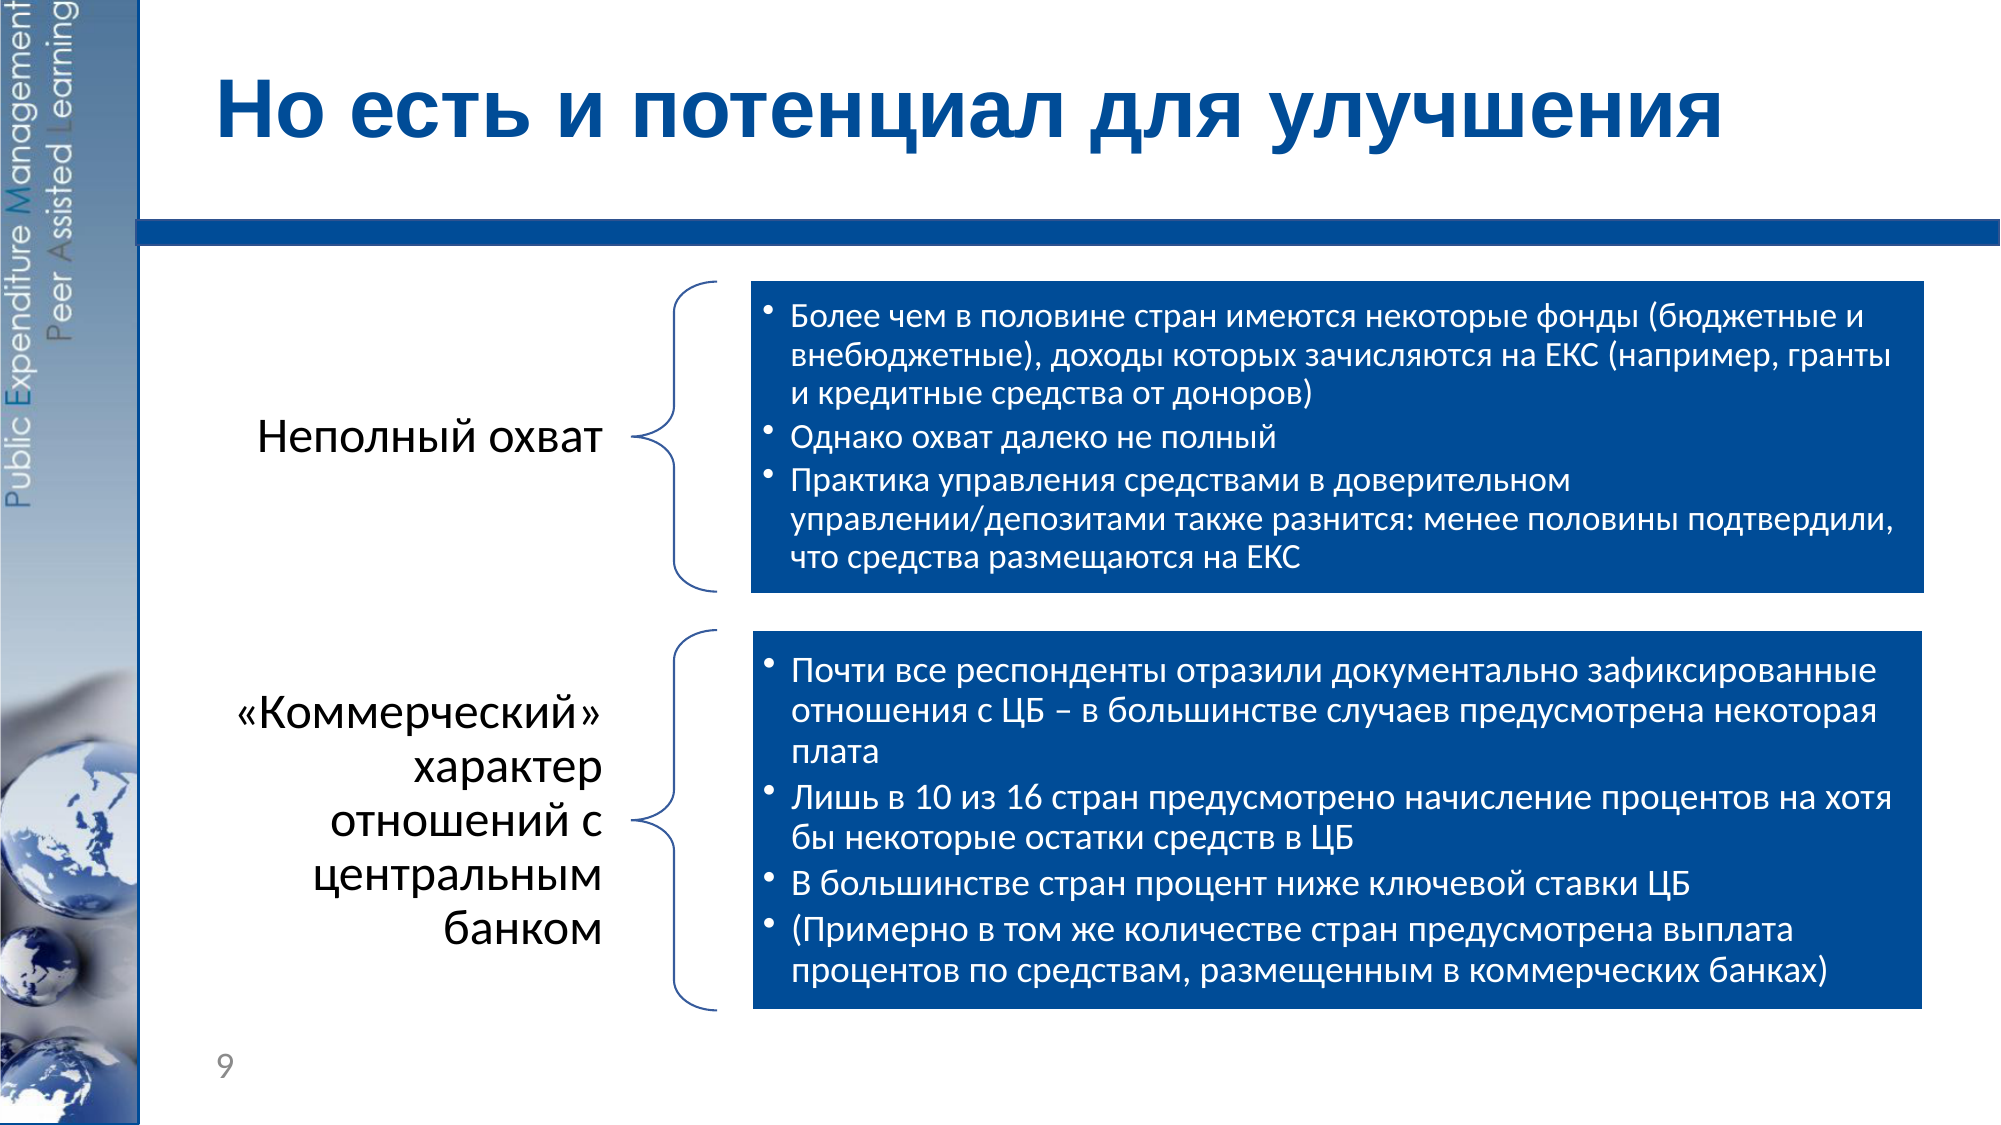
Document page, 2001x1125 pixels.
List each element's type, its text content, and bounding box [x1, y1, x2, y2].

title Но есть и потенциал для улучшения [200, 2, 1863, 220]
picture [0, 0, 2000, 1123]
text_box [200, 274, 1923, 1018]
slide_number 9 [200, 1033, 651, 1093]
